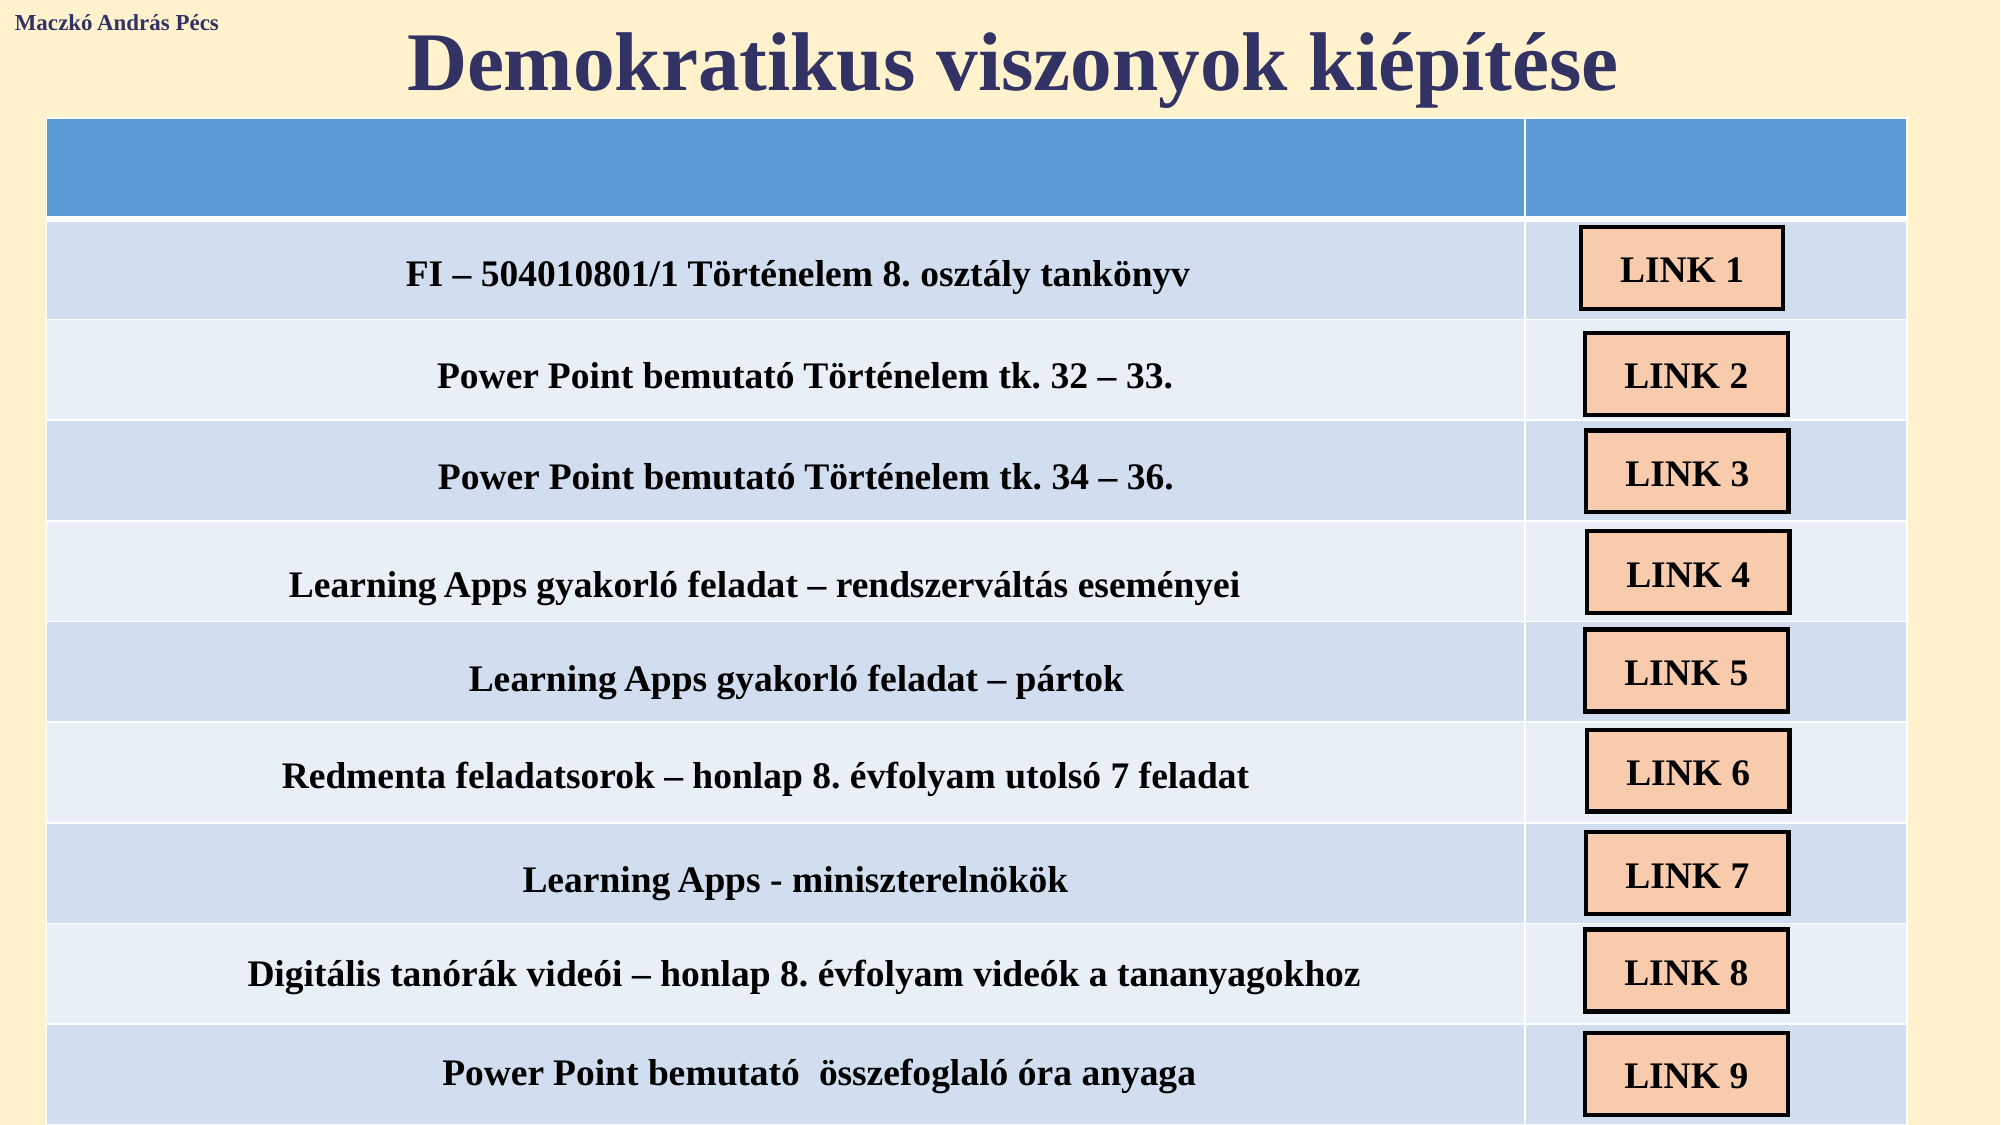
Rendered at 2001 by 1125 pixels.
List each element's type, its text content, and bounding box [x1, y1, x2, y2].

table_cell [1526, 824, 1906, 923]
text_box LINK 9 [1584, 1032, 1789, 1116]
table_cell [47, 723, 1524, 822]
text_box LINK 1 [1580, 226, 1784, 310]
text_box Maczkó András Pécs [0, 0, 238, 43]
table_cell [1526, 421, 1906, 520]
text_box Learning Apps gyakorló feladat – pártok [454, 646, 1164, 706]
table_cell [47, 622, 1524, 721]
text_box FI – 504010801/1 Történelem 8. osztály tankönyv [391, 241, 1322, 302]
text_box Power Point bemutató összefoglaló óra anyaga [427, 1040, 1220, 1100]
table_cell [47, 924, 1524, 1023]
table_cell [47, 421, 1524, 520]
text_box Digitális tanórák videói – honlap 8. évfolyam videók a tananyagokhoz [232, 941, 1394, 1001]
table_cell [1526, 924, 1906, 1023]
table_cell [1526, 320, 1906, 419]
table_cell [1526, 222, 1906, 319]
table_cell [47, 1025, 1524, 1124]
text_box Power Point bemutató Történelem tk. 32 – 33. [422, 343, 1215, 404]
table_cell [1526, 1025, 1906, 1124]
text_box LINK 4 [1586, 530, 1790, 614]
text_box LINK 7 [1585, 831, 1790, 915]
table_cell [47, 222, 1524, 319]
table_header [47, 119, 1524, 216]
table_cell [1526, 522, 1906, 621]
text_box Learning Apps - miniszterelnökök [507, 847, 1133, 908]
text_box Redmenta feladatsorok – honlap 8. évfolyam utolsó 7 feladat [267, 743, 1321, 804]
table_header [1526, 119, 1906, 216]
table_cell [47, 522, 1524, 621]
table_cell [47, 824, 1524, 923]
text_box LINK 5 [1584, 629, 1789, 713]
table_cell [1526, 723, 1906, 822]
table_cell [47, 320, 1524, 419]
text_box LINK 6 [1586, 729, 1790, 813]
text_box LINK 2 [1584, 332, 1789, 416]
text_box LINK 3 [1585, 429, 1790, 513]
text_box LINK 8 [1584, 929, 1789, 1013]
table_cell [1526, 622, 1906, 721]
text_box Power Point bemutató Történelem tk. 34 – 36. [423, 444, 1215, 505]
text_box Learning Apps gyakorló feladat – rendszerváltás eseményei [274, 552, 1271, 612]
text_box Demokratikus viszonyok kiépítése [228, 0, 1799, 115]
